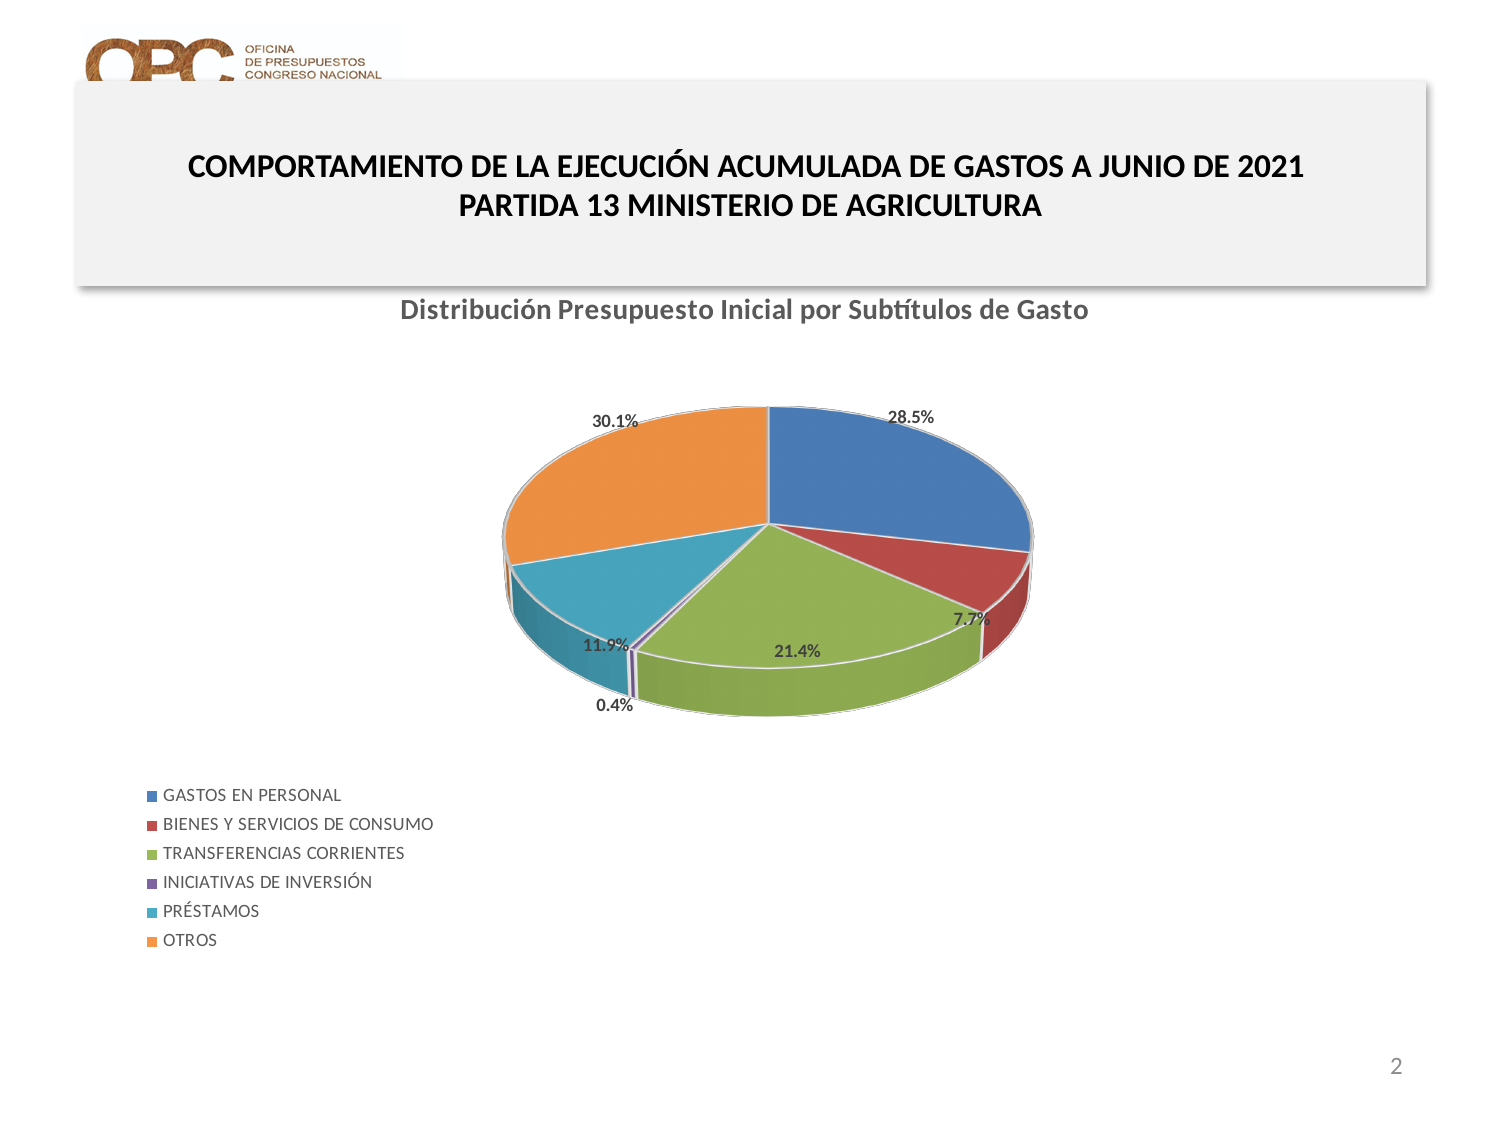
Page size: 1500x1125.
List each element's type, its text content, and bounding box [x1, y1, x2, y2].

picture [82, 22, 403, 81]
chart [76, 266, 1414, 988]
title COMPORTAMIENTO DE LA EJECUCIÓN ACUMULADA DE GASTOS A JUNIO DE 2021 PARTIDA 13 MINISTERIO DE AGRICULTURA [76, 81, 1425, 286]
slide_number 2 [1067, 1035, 1418, 1095]
text_box [63, 231, 1414, 1047]
